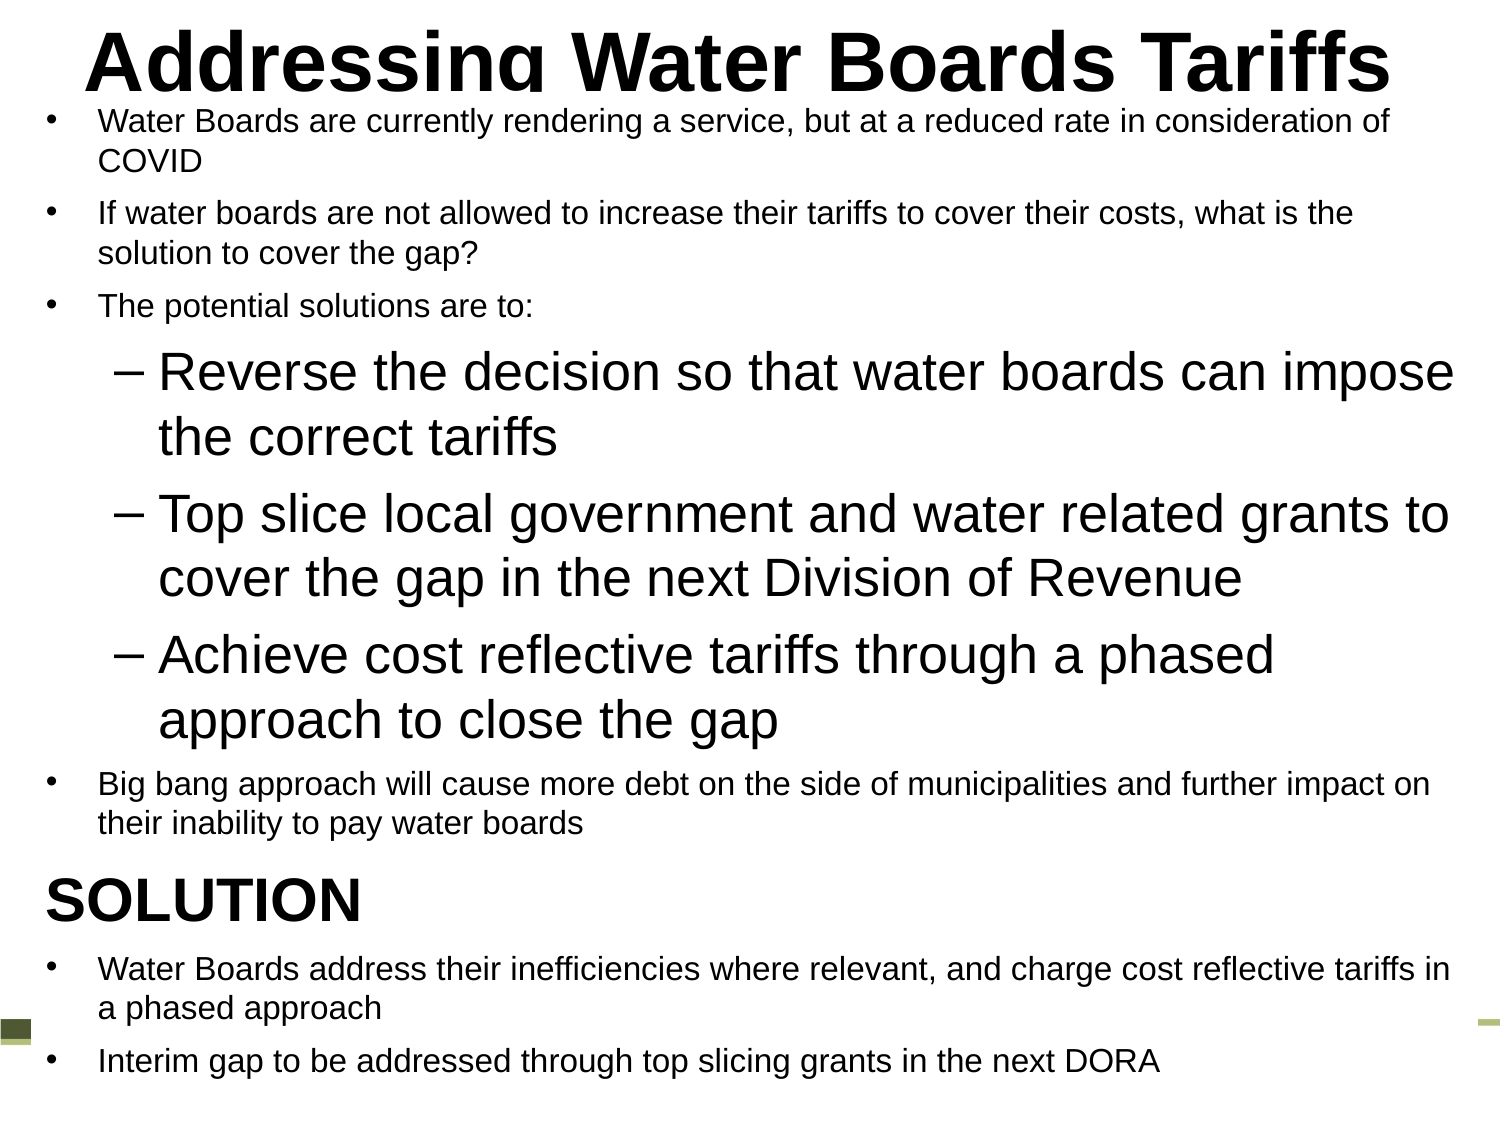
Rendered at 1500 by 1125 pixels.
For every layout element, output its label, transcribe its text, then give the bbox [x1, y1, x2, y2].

picture [0, 1012, 31, 1125]
list Water Boards are currently rendering a service, but at a reduced rate in consideration of COVID If water boards are not allowed to increase their tariffs to cover their costs, what is the solution to cover the gap? The potential solutions are to: Reverse the decision so that water boards can impose the correct tariffs Top slice local government and water related grants to cover the gap in the next Division of Revenue Achieve cost reflective tariffs through a phased approach to close the gap Big bang approach will cause more debt on the side of municipalities and further impact on their inability to pay water boards SOLUTION Water Boards address their inefficiencies where relevant, and charge cost reflective tariffs in a phased approach Interim gap to be addressed through top slicing grants in the next DORA [31, 91, 1478, 1125]
picture [1478, 1012, 1500, 1125]
title Addressing Water Boards Tariffs [0, 0, 1478, 120]
